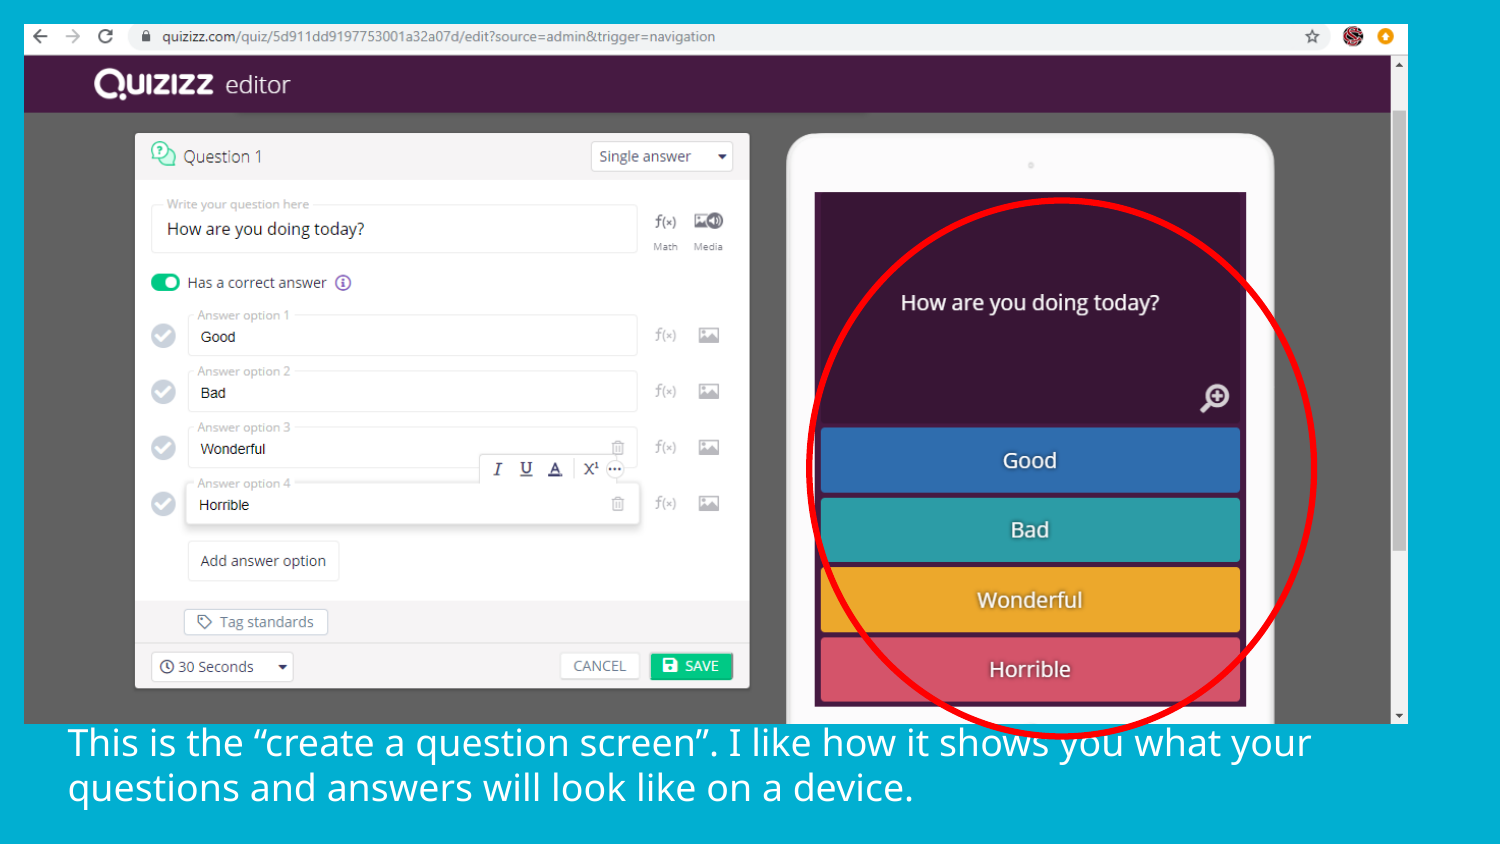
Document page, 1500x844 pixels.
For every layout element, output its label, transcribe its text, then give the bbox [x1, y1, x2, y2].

picture [24, 24, 1408, 724]
text_box [1015, 732, 1108, 737]
list This is the “create a question screen”. I like how it shows you what your questions and answers will look like on a device. [52, 735, 1391, 793]
